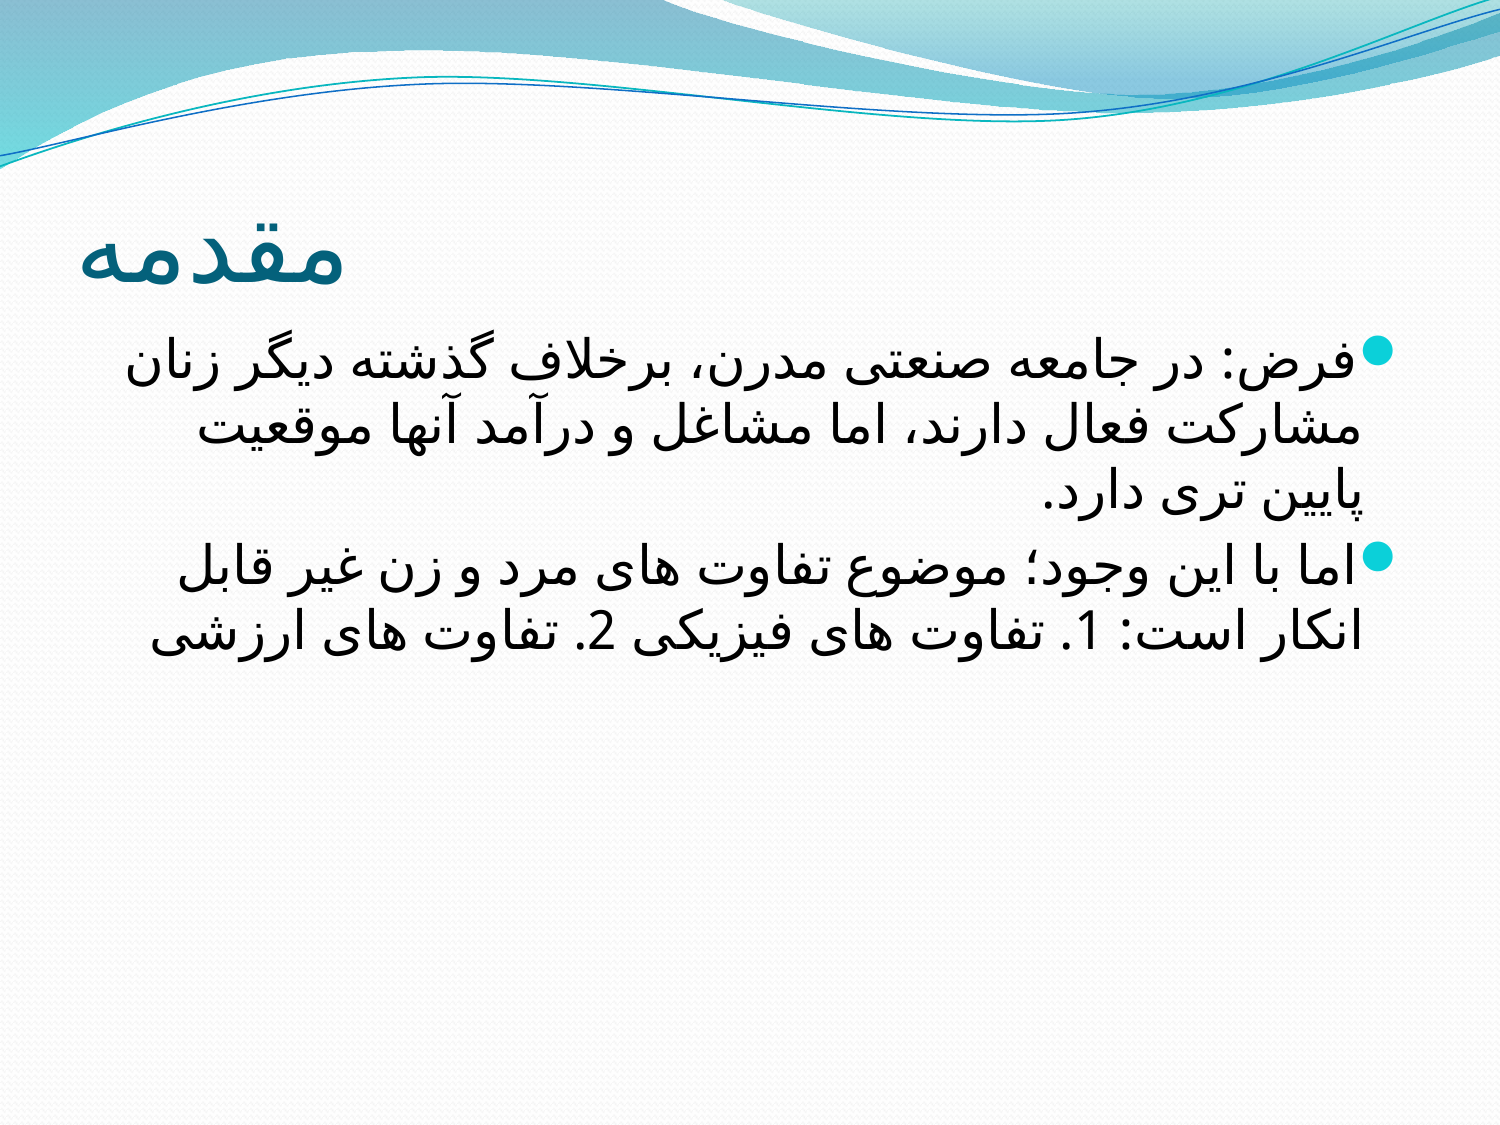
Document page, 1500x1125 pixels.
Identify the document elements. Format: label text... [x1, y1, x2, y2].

list فرض: در جامعه صنعتی مدرن، برخلاف گذشته دیگر زنان مشارکت فعال دارند، اما مشاغل و درآمد آنها موقعیت پایین تری دارد. اما با این وجود؛ موضوع تفاوت های مرد و زن غیر قابل انکار است: 1. تفاوت های فیزیکی 2. تفاوت های ارزشی [75, 317, 1425, 1038]
title مقدمه [75, 115, 1425, 303]
